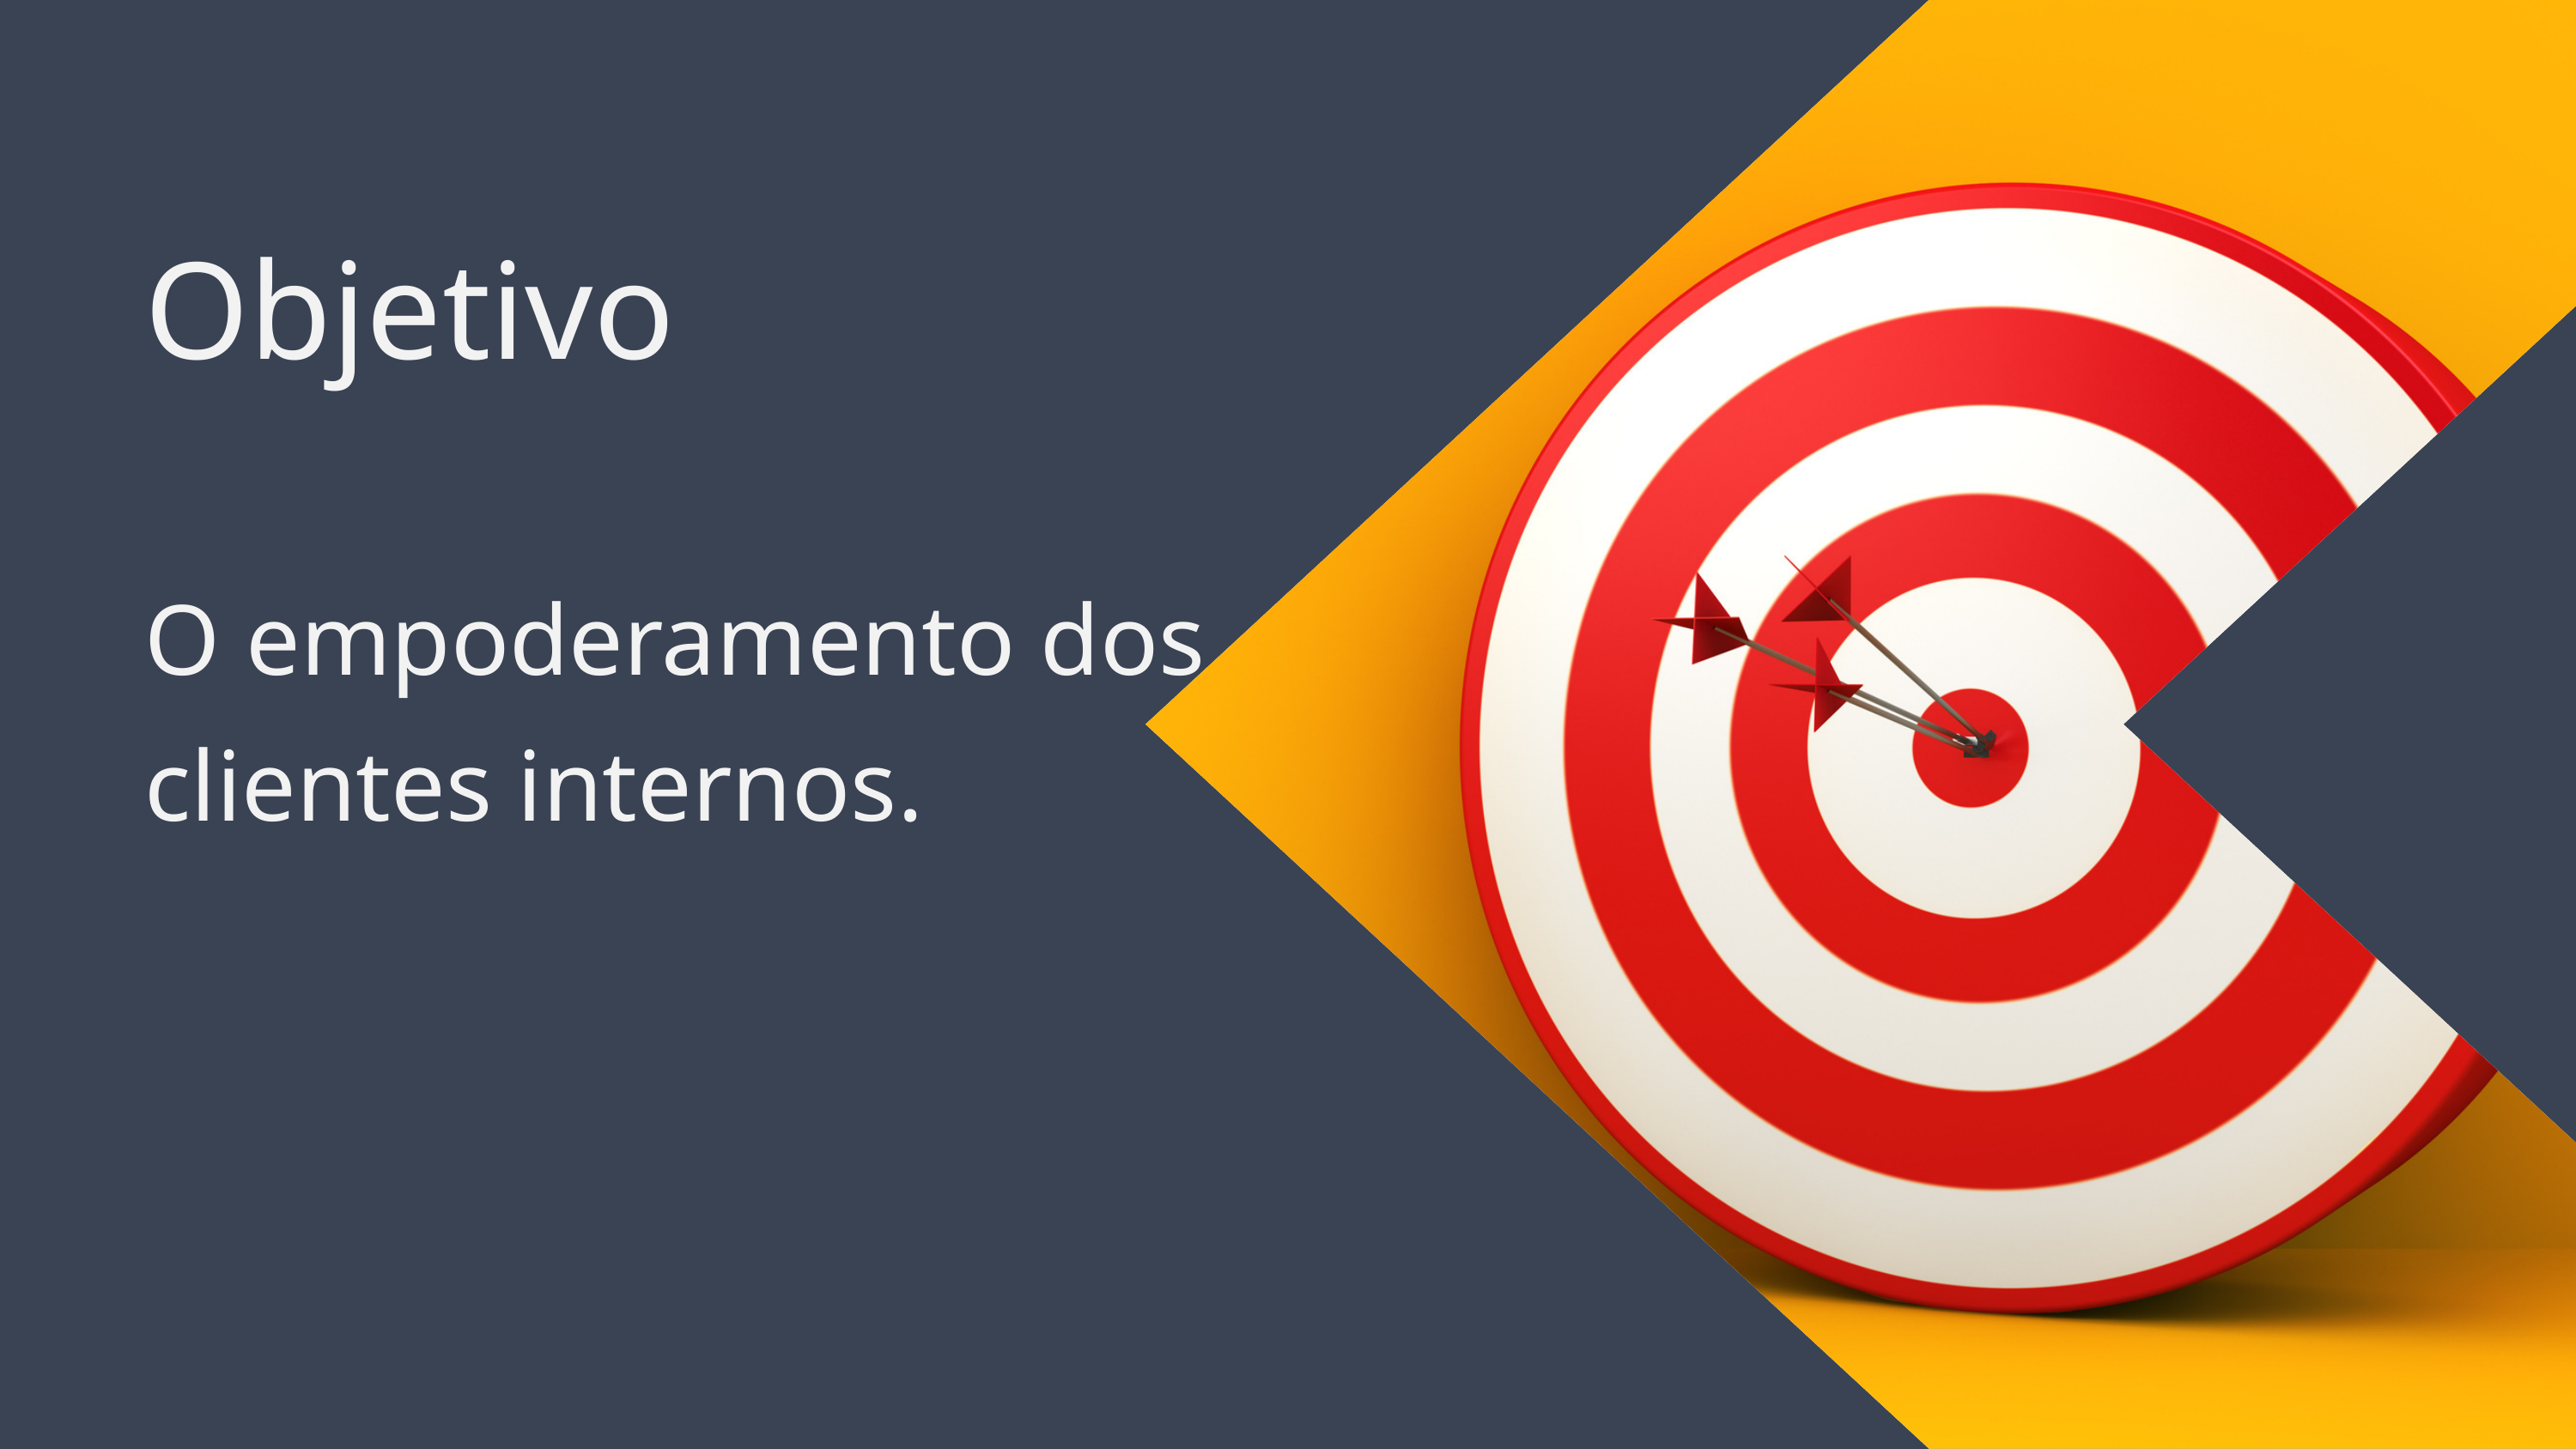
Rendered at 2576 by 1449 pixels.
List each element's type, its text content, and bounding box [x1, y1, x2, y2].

text_box Objetivo [144, 225, 1139, 387]
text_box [1145, 0, 2576, 1449]
text_box O empoderamento dos clientes internos. [144, 549, 1139, 840]
